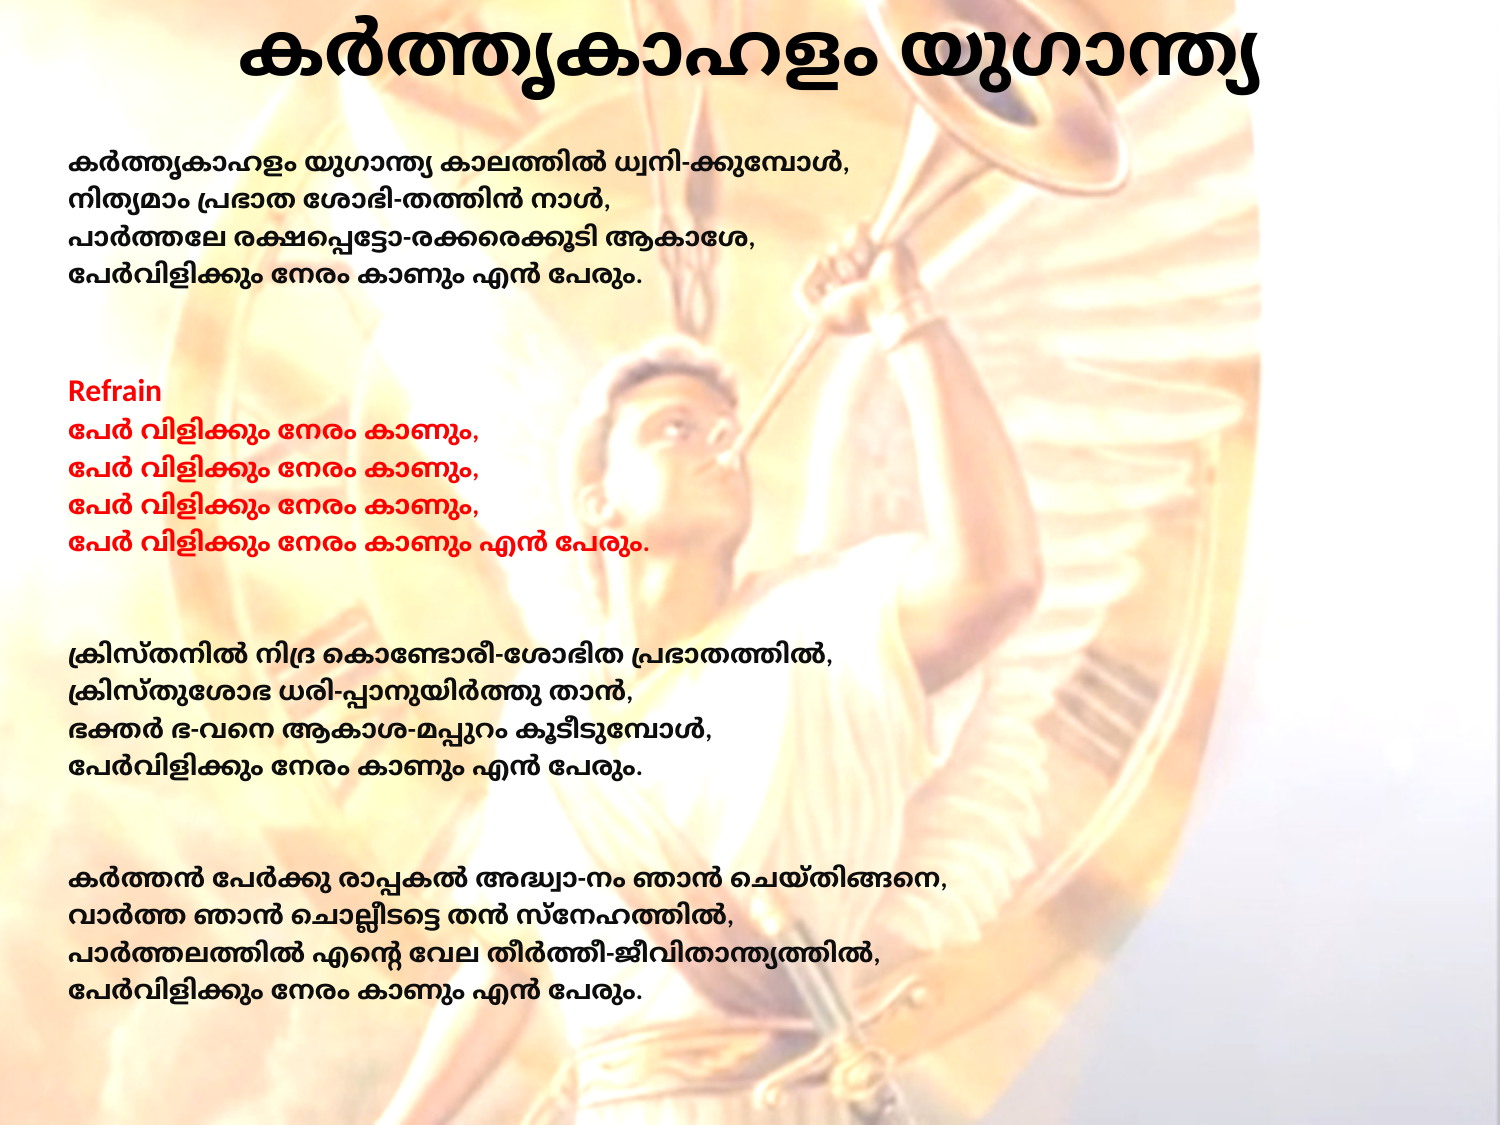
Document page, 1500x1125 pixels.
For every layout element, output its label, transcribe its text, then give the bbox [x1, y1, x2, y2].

subtitle കര്‍ത്തൃകാഹളം യുഗാന്ത്യ കാലത്തില്‍ ധ്വനി-ക്കുമ്പോള്‍, നിത്യമാം പ്രഭാത ശോഭി-തത്തിന്‍ നാള്‍, പാര്‍ത്തലേ രക്ഷപ്പെട്ടോ-രക്കരെക്കൂടി ആകാശേ, പേര്‍വിളിക്കും നേരം കാണും എന്‍ പേരും. Refrain പേര്‍ വിളിക്കും നേരം കാണും, പേര്‍ വിളിക്കും നേരം കാണും, പേര്‍ വിളിക്കും നേരം കാണും, പേര്‍ വിളിക്കും നേരം കാണും എന്‍ പേരും. ക്രിസ്തനില്‍ നിദ്ര കൊണ്ടോരീ-ശോഭിത പ്രഭാതത്തില്‍, ക്രിസ്തുശോഭ ധരി-പ്പാനുയിര്‍ത്തു താന്‍, ഭക്തര്‍ ഭ-വനെ ആകാശ-മപ്പുറം കൂടീടുമ്പോള്‍, പേര്‍വിളിക്കും നേരം കാണും എന്‍ പേരും. കര്‍ത്തന്‍ പേര്‍ക്കു രാപ്പകല്‍ അദ്ധ്വാ-നം ഞാന്‍ ചെയ്തിങ്ങനെ, വാര്‍ത്ത ഞാന്‍ ചൊല്ലീടട്ടെ തന്‍ സ്നേഹത്തില്‍, പാര്‍ത്തലത്തില്‍ എന്‍റെ വേല തീര്‍ത്തീ-ജീവിതാന്ത്യത്തില്‍, പേര്‍വിളിക്കും നേരം കാണും എന്‍ പേരും. [53, 137, 1247, 1024]
title കർത്തൃകാഹളം യുഗാന്ത്യ [112, 0, 1388, 90]
